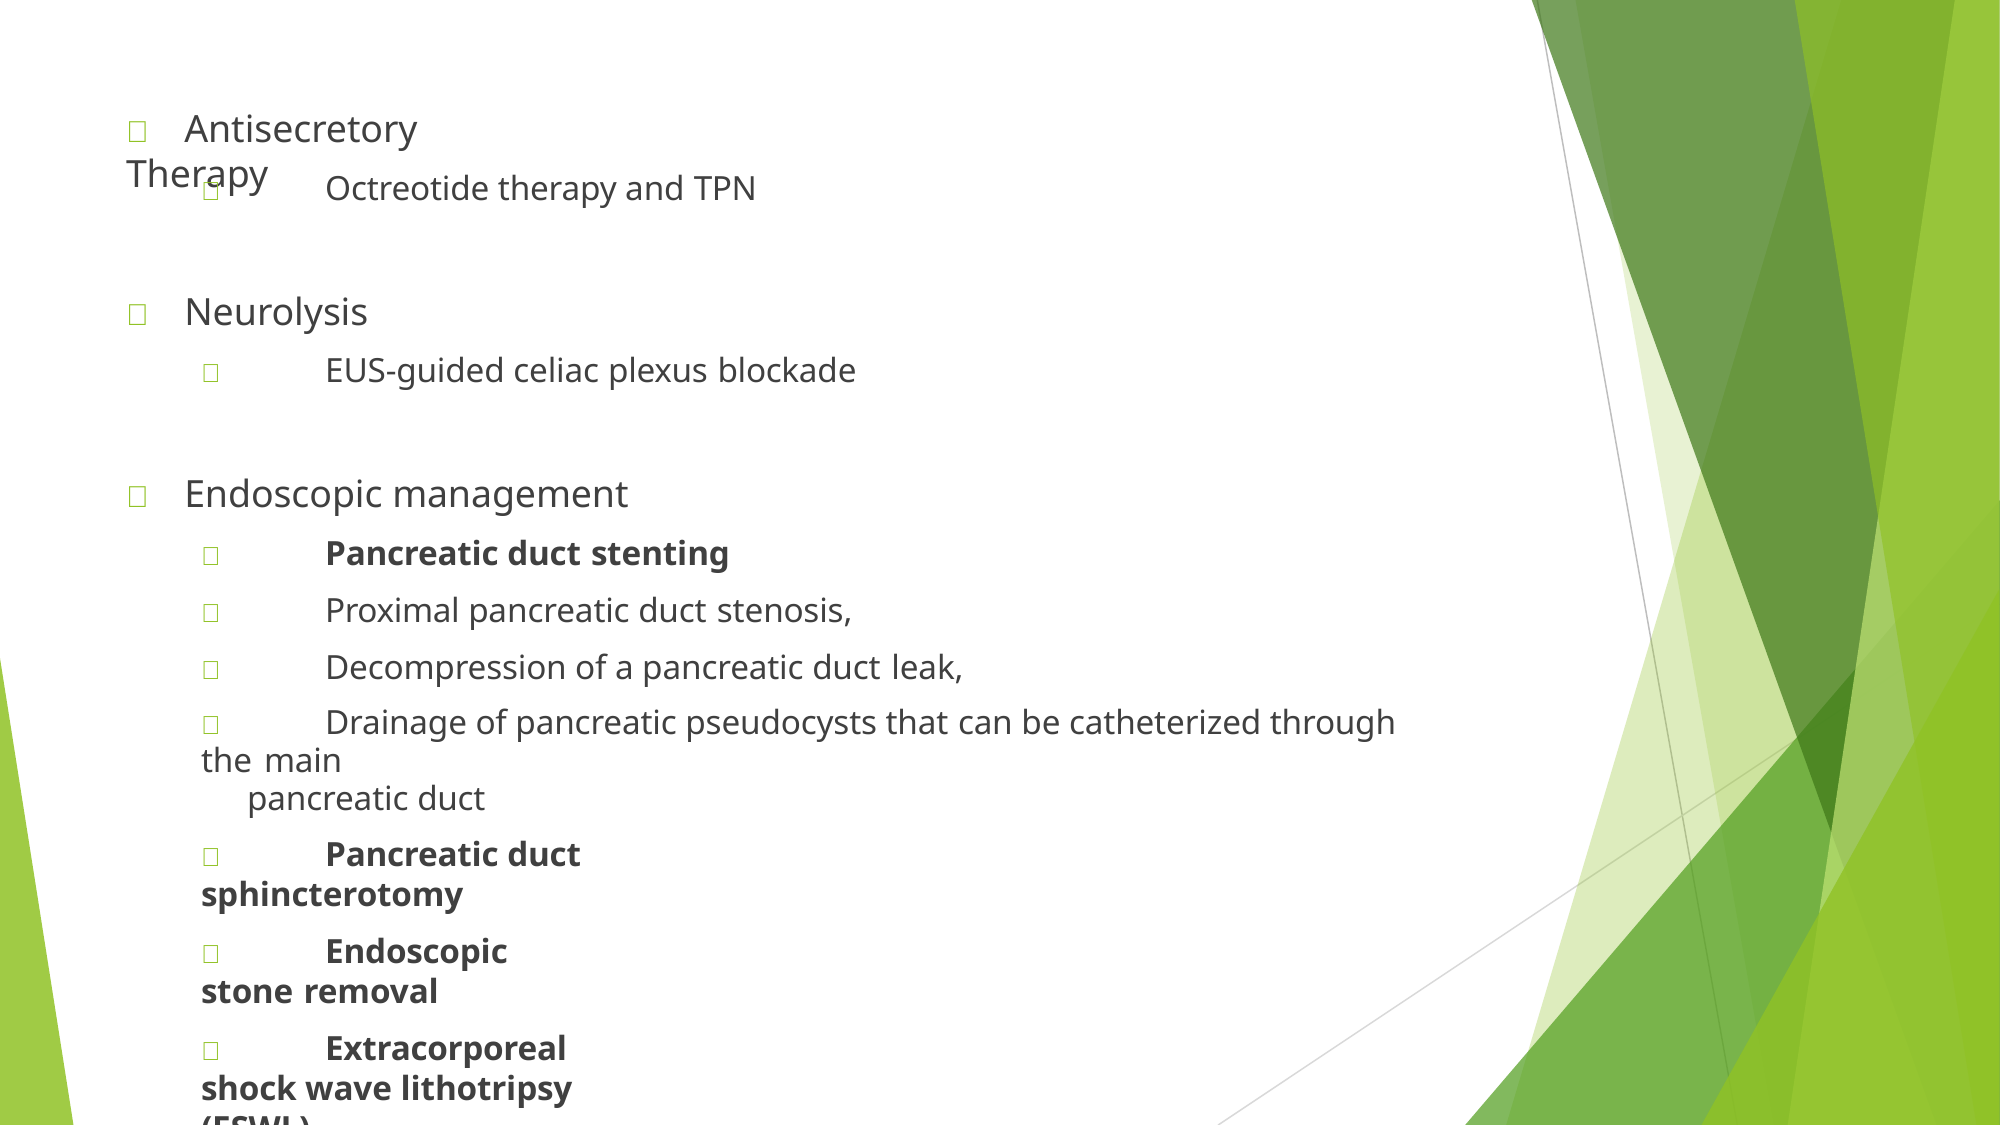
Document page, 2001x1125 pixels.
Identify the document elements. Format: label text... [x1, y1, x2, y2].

title  Antisecretory Therapy [124, 102, 558, 164]
text_box  Octreotide therapy and TPN  Neurolysis  EUS-guided celiac plexus blockade  Endoscopic management  Pancreatic duct stenting  Proximal pancreatic duct stenosis,  Decompression of a pancreatic duct leak,  Drainage of pancreatic pseudocysts that can be catheterized through the main pancreatic duct  Pancreatic duct sphincterotomy  Endoscopic stone removal  Extracorporeal shock wave lithotripsy (ESWL) [124, 164, 1429, 1125]
text_box [0, 658, 74, 1125]
